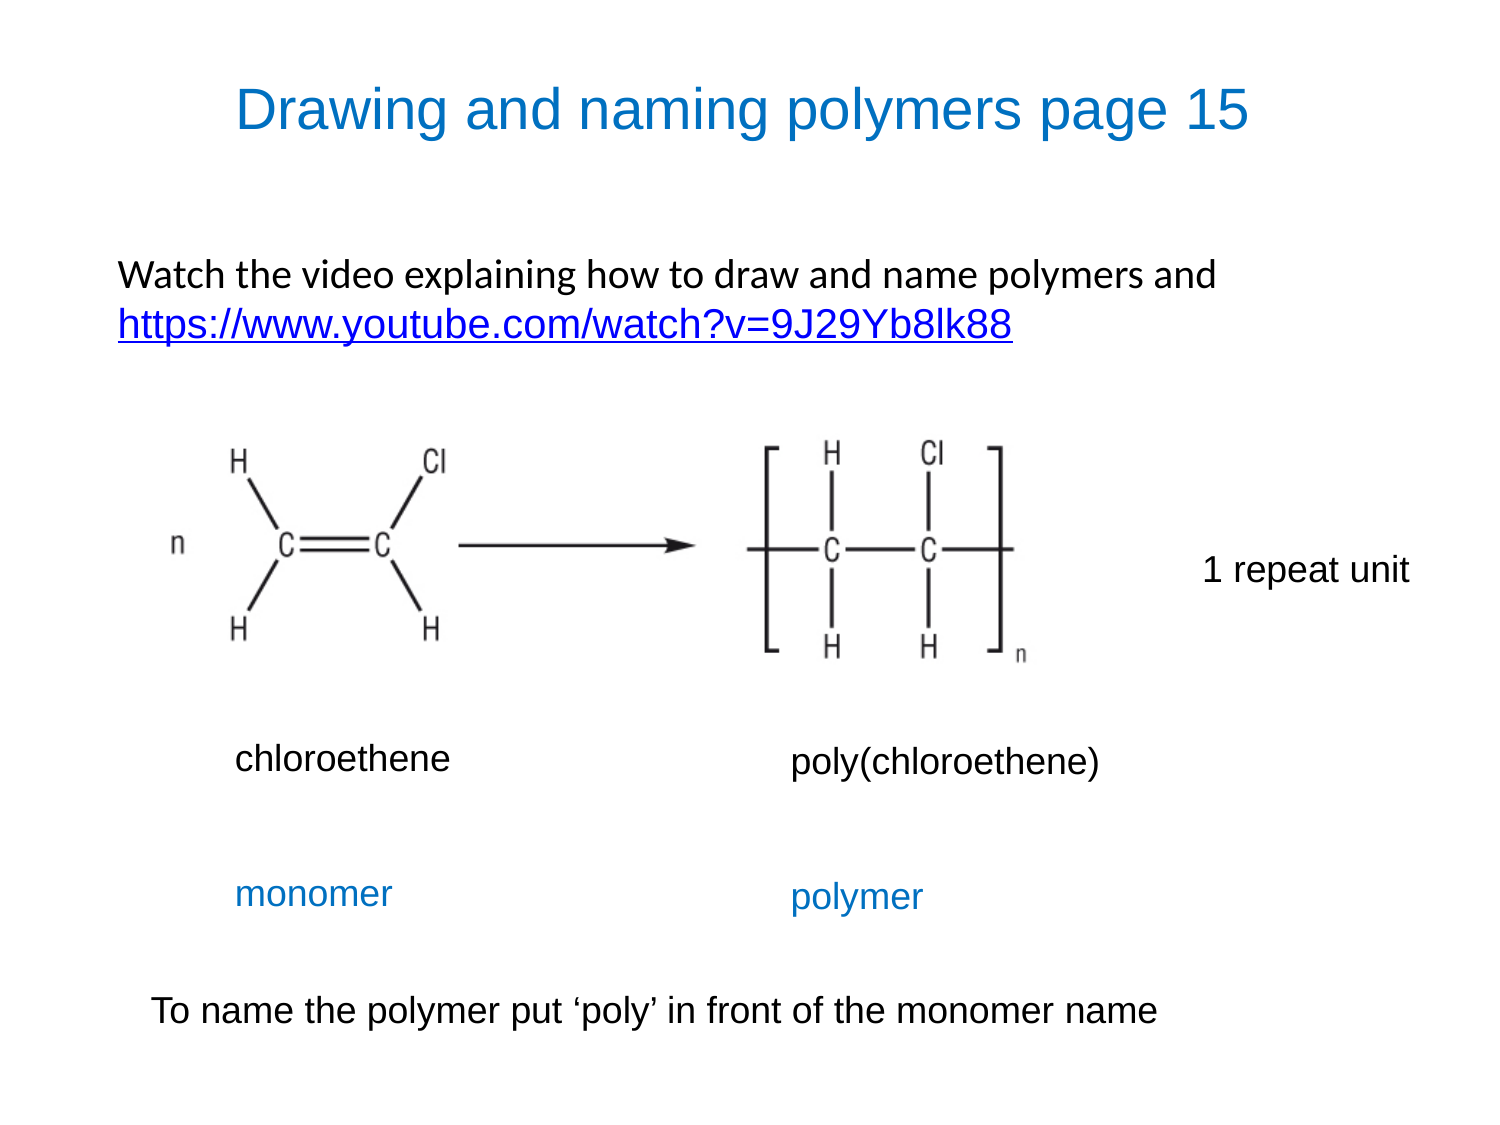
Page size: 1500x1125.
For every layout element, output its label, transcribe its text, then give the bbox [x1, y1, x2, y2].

text_box To name the polymer put ‘poly’ in front of the monomer name [135, 978, 1442, 1039]
text_box 1 repeat unit [1187, 537, 1426, 597]
text_box chloroethene monomer [220, 726, 466, 922]
text_box Watch the video explaining how to draw and name polymers and https://www.youtube.com/watch?v=9J29Yb8lk88 [102, 239, 1243, 405]
text_box Drawing and naming polymers page 15 [76, 12, 1427, 200]
text_box poly(chloroethene) polymer [775, 729, 1116, 925]
picture [170, 433, 1046, 672]
